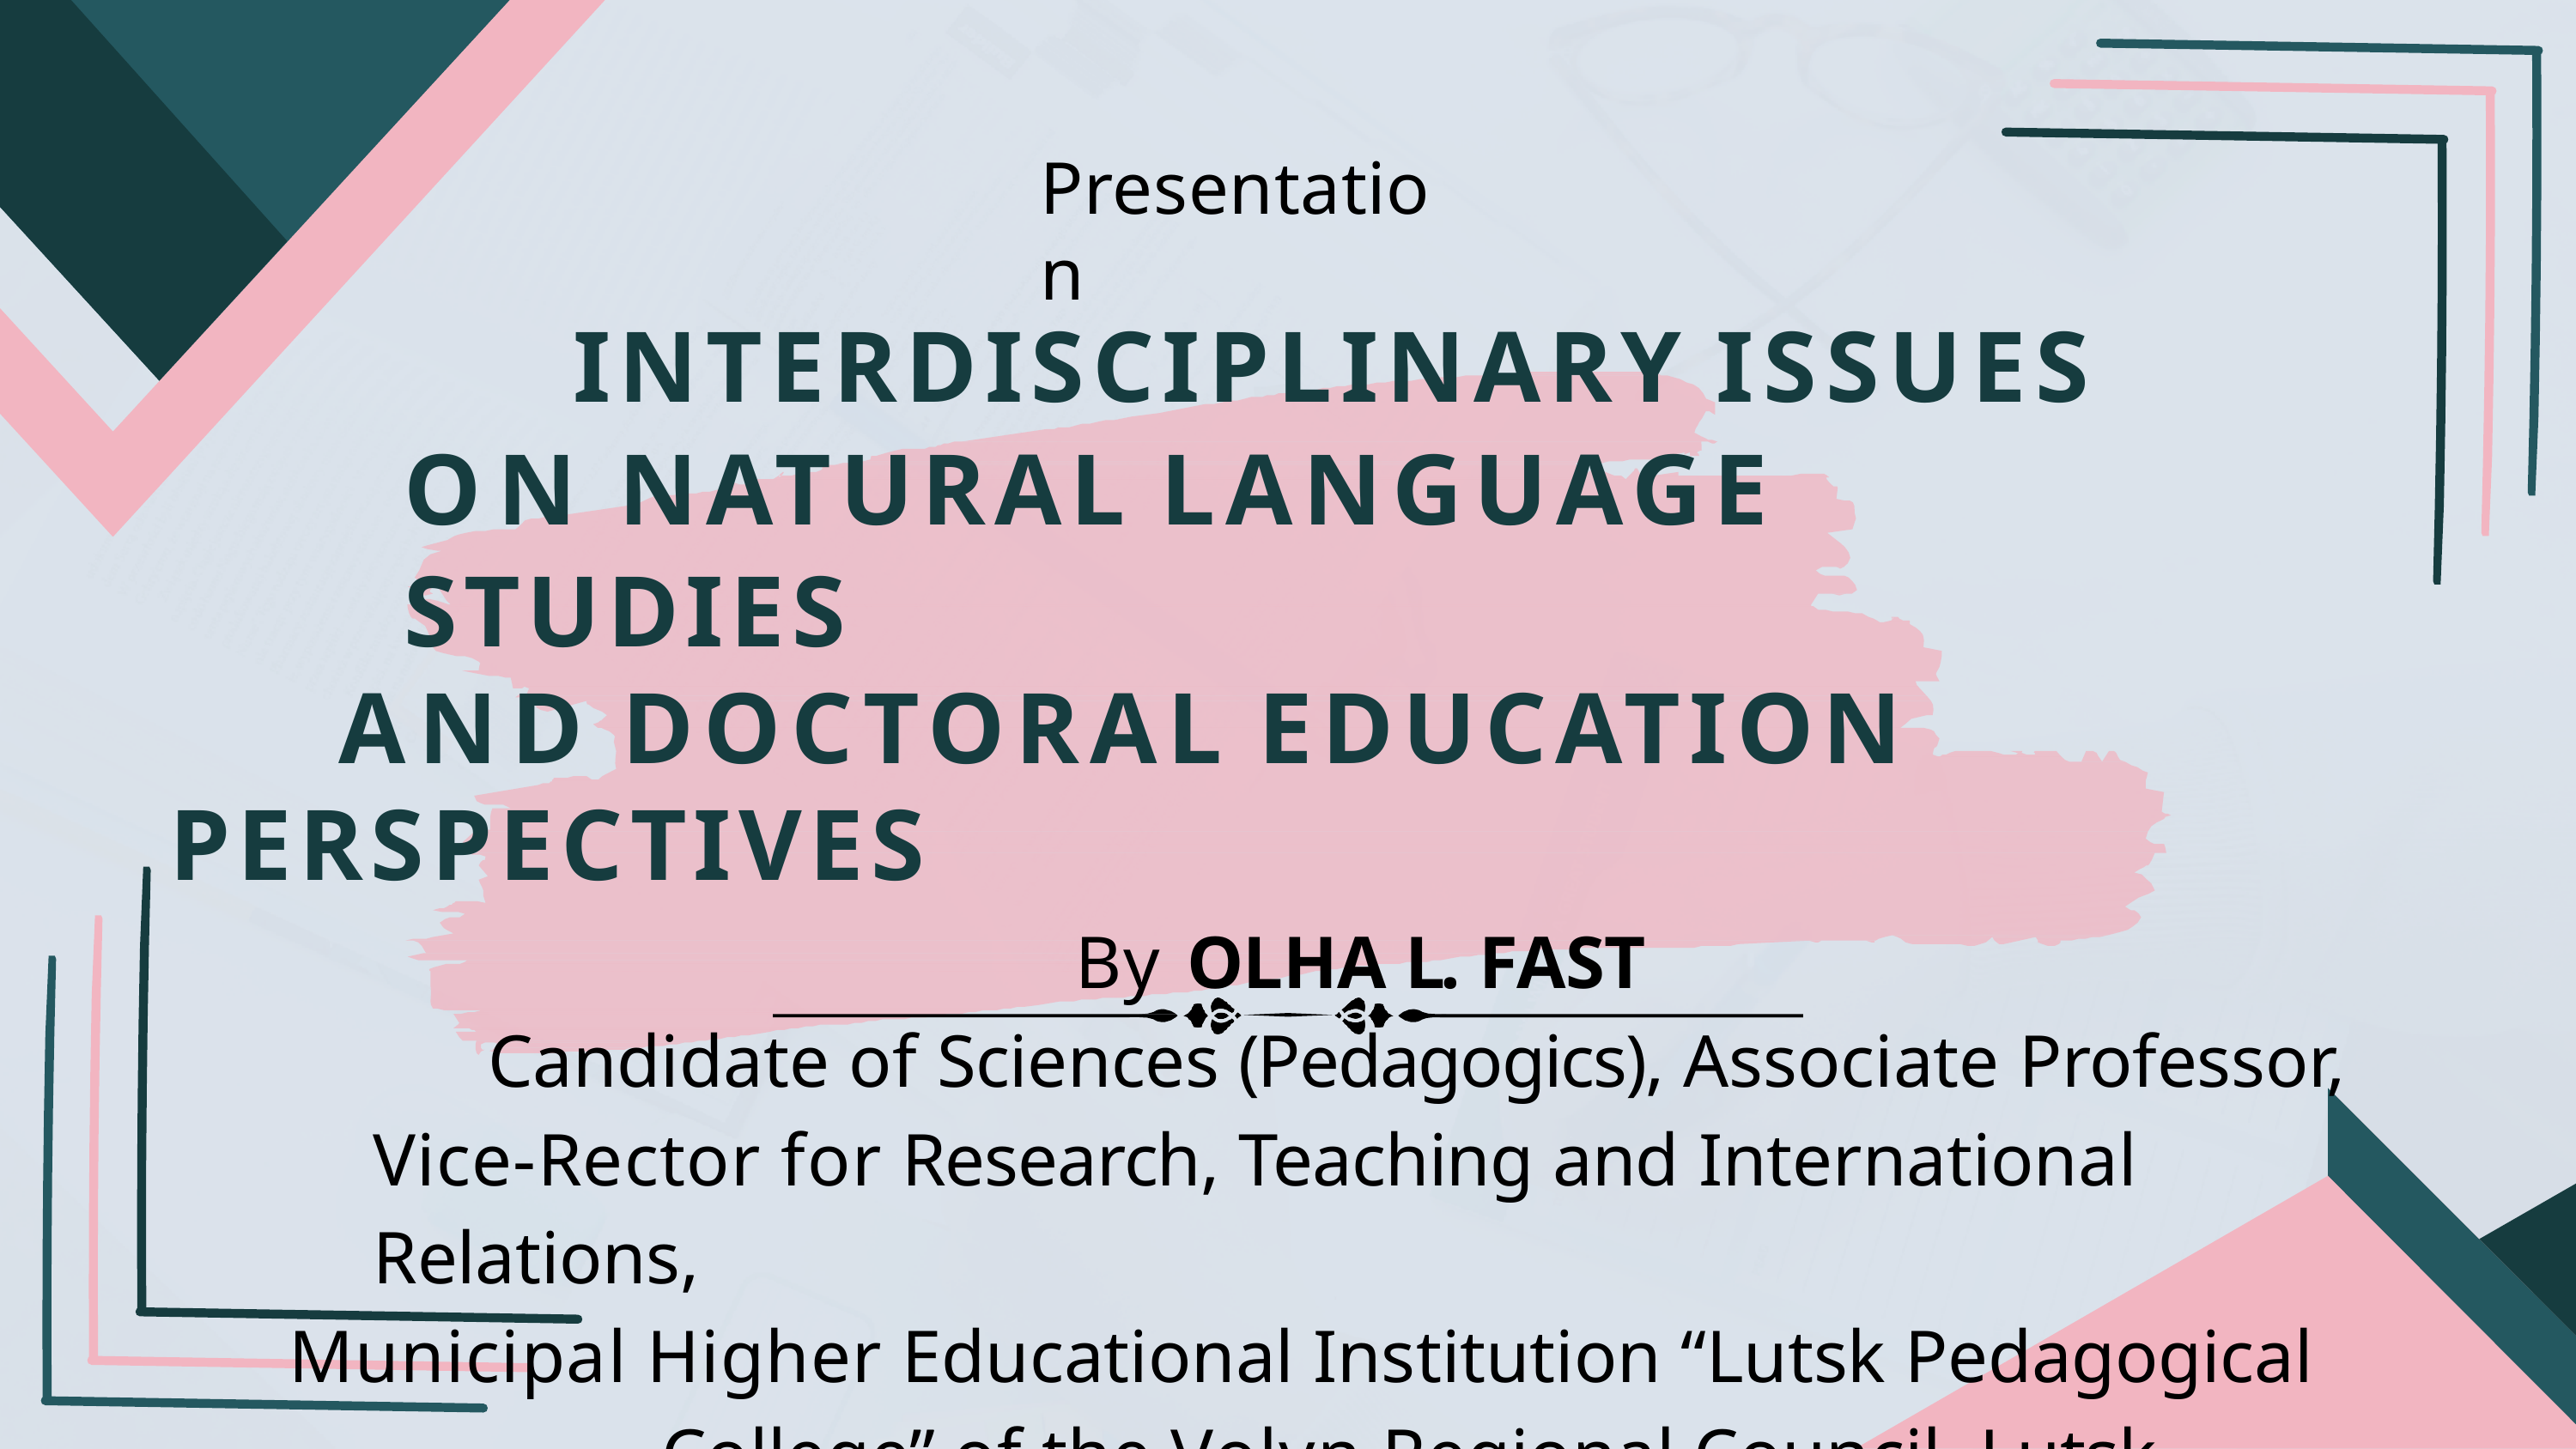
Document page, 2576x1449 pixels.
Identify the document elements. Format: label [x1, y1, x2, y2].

text_box [772, 38, 2543, 1034]
text_box [0, 0, 2576, 1449]
